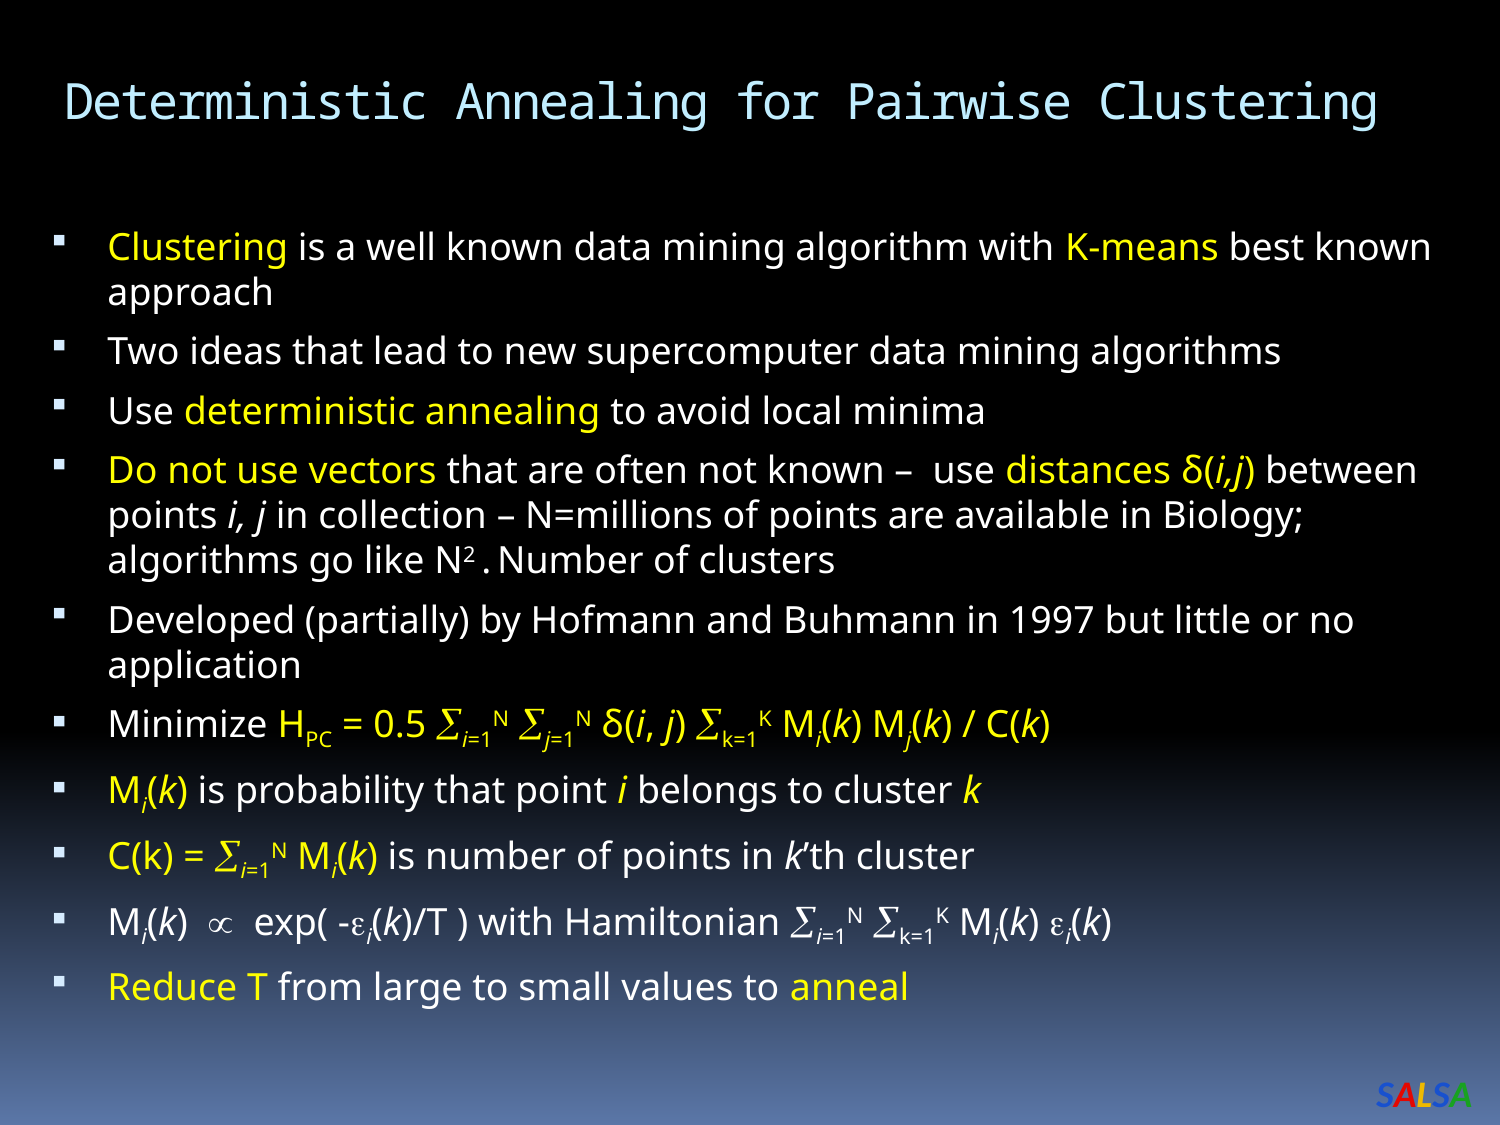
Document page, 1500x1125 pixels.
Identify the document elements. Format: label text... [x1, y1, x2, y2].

title Deterministic Annealing for Pairwise Clustering [50, 62, 1413, 150]
list Clustering is a well known data mining algorithm with K-means best known approach Two ideas that lead to new supercomputer data mining algorithms Use deterministic annealing to avoid local minima Do not use vectors that are often not known – use distances δ(i,j) between points i, j in collection – N=millions of points are available in Biology; algorithms go like N2 . Number of clusters Developed (partially) by Hofmann and Buhmann in 1997 but little or no application Minimize HPC = 0.5 i=1N j=1N δ(i, j) k=1K Mi(k) Mj(k) / C(k) Mi(k) is probability that point i belongs to cluster k C(k) = i=1N Mi(k) is number of points in k’th cluster Mi(k)  exp( -i(k)/T ) with Hamiltonian i=1N k=1K Mi(k) i(k) Reduce T from large to small values to anneal [24, 214, 1476, 988]
